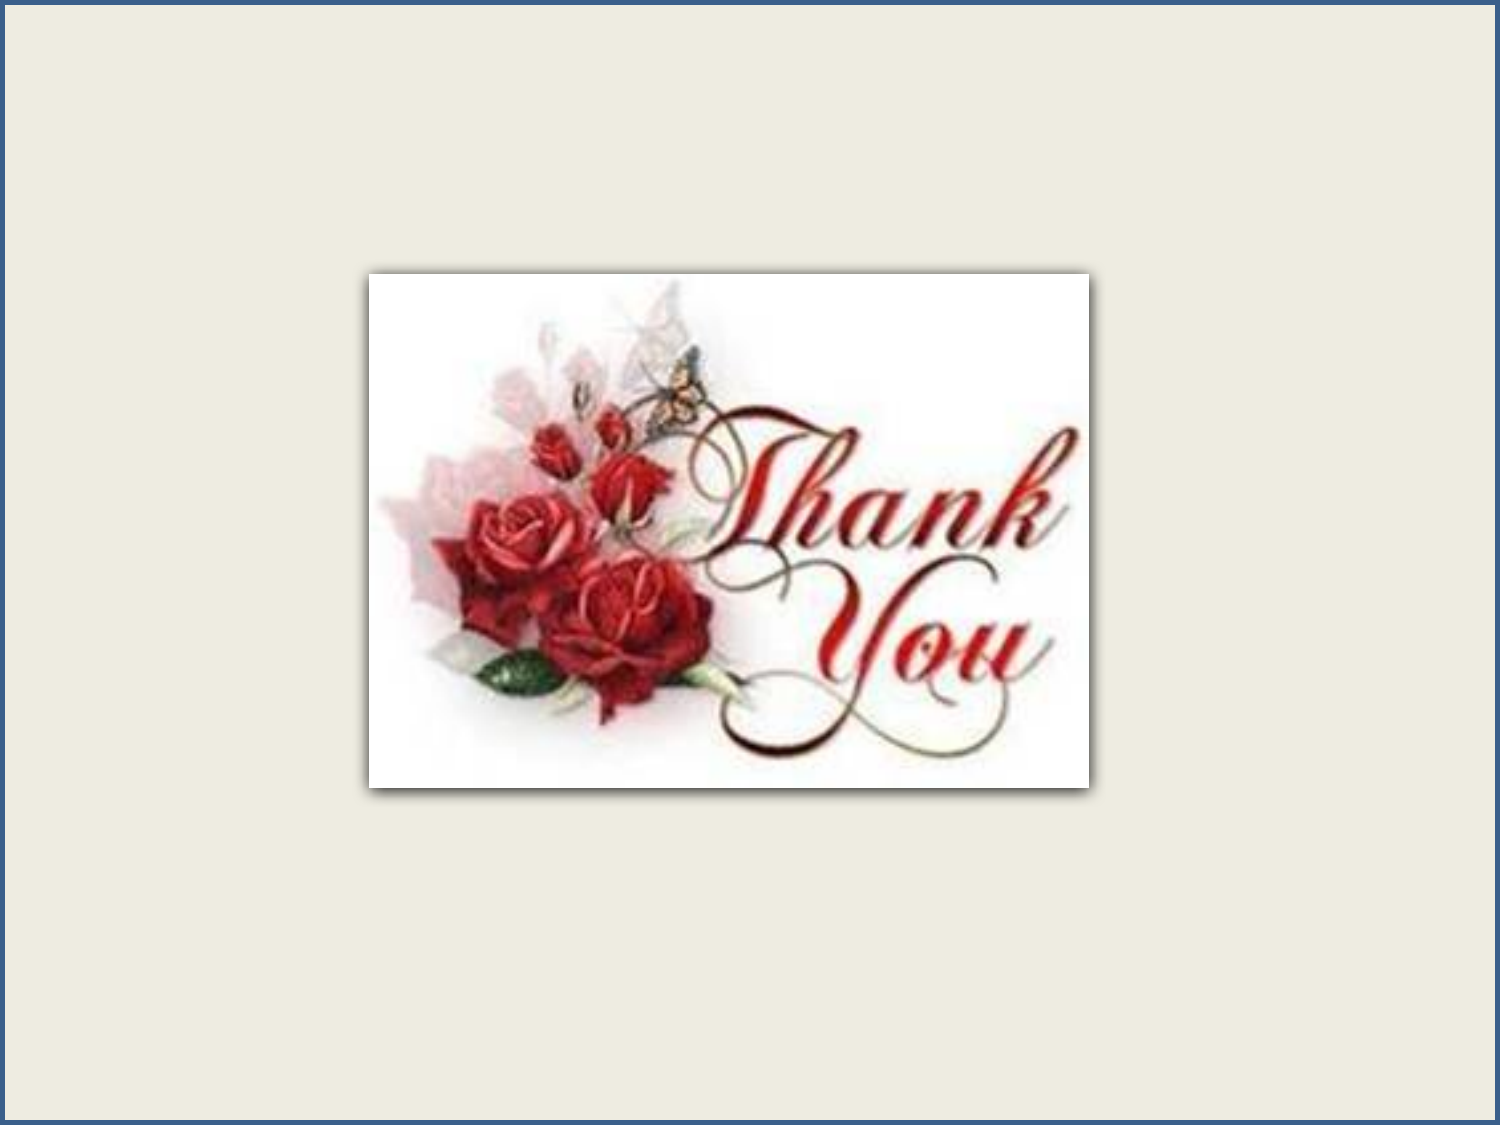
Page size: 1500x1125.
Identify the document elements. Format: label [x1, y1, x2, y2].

picture [369, 274, 1089, 788]
text_box [0, 0, 1500, 1125]
